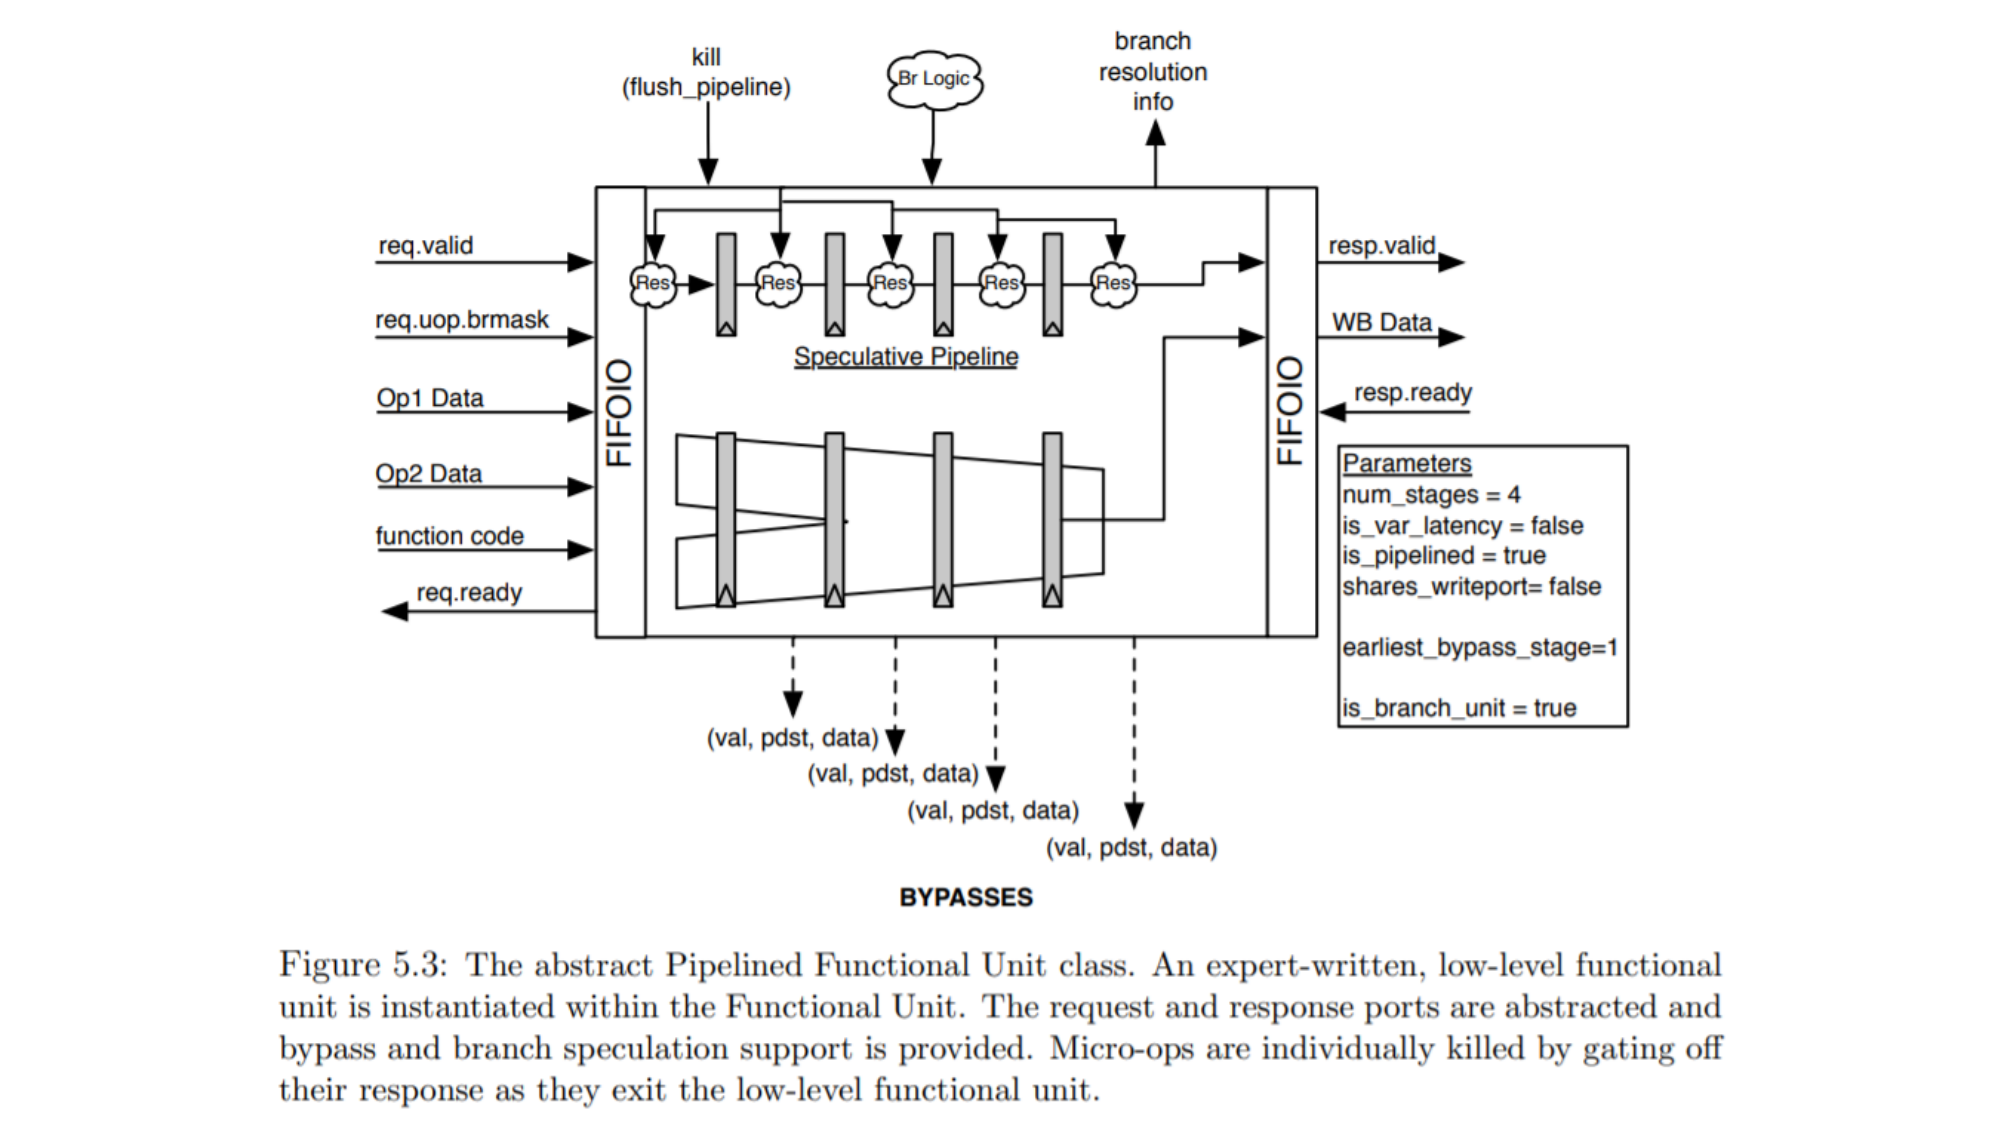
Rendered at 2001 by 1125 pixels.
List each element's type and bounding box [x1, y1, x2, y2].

picture [255, 0, 1745, 1125]
